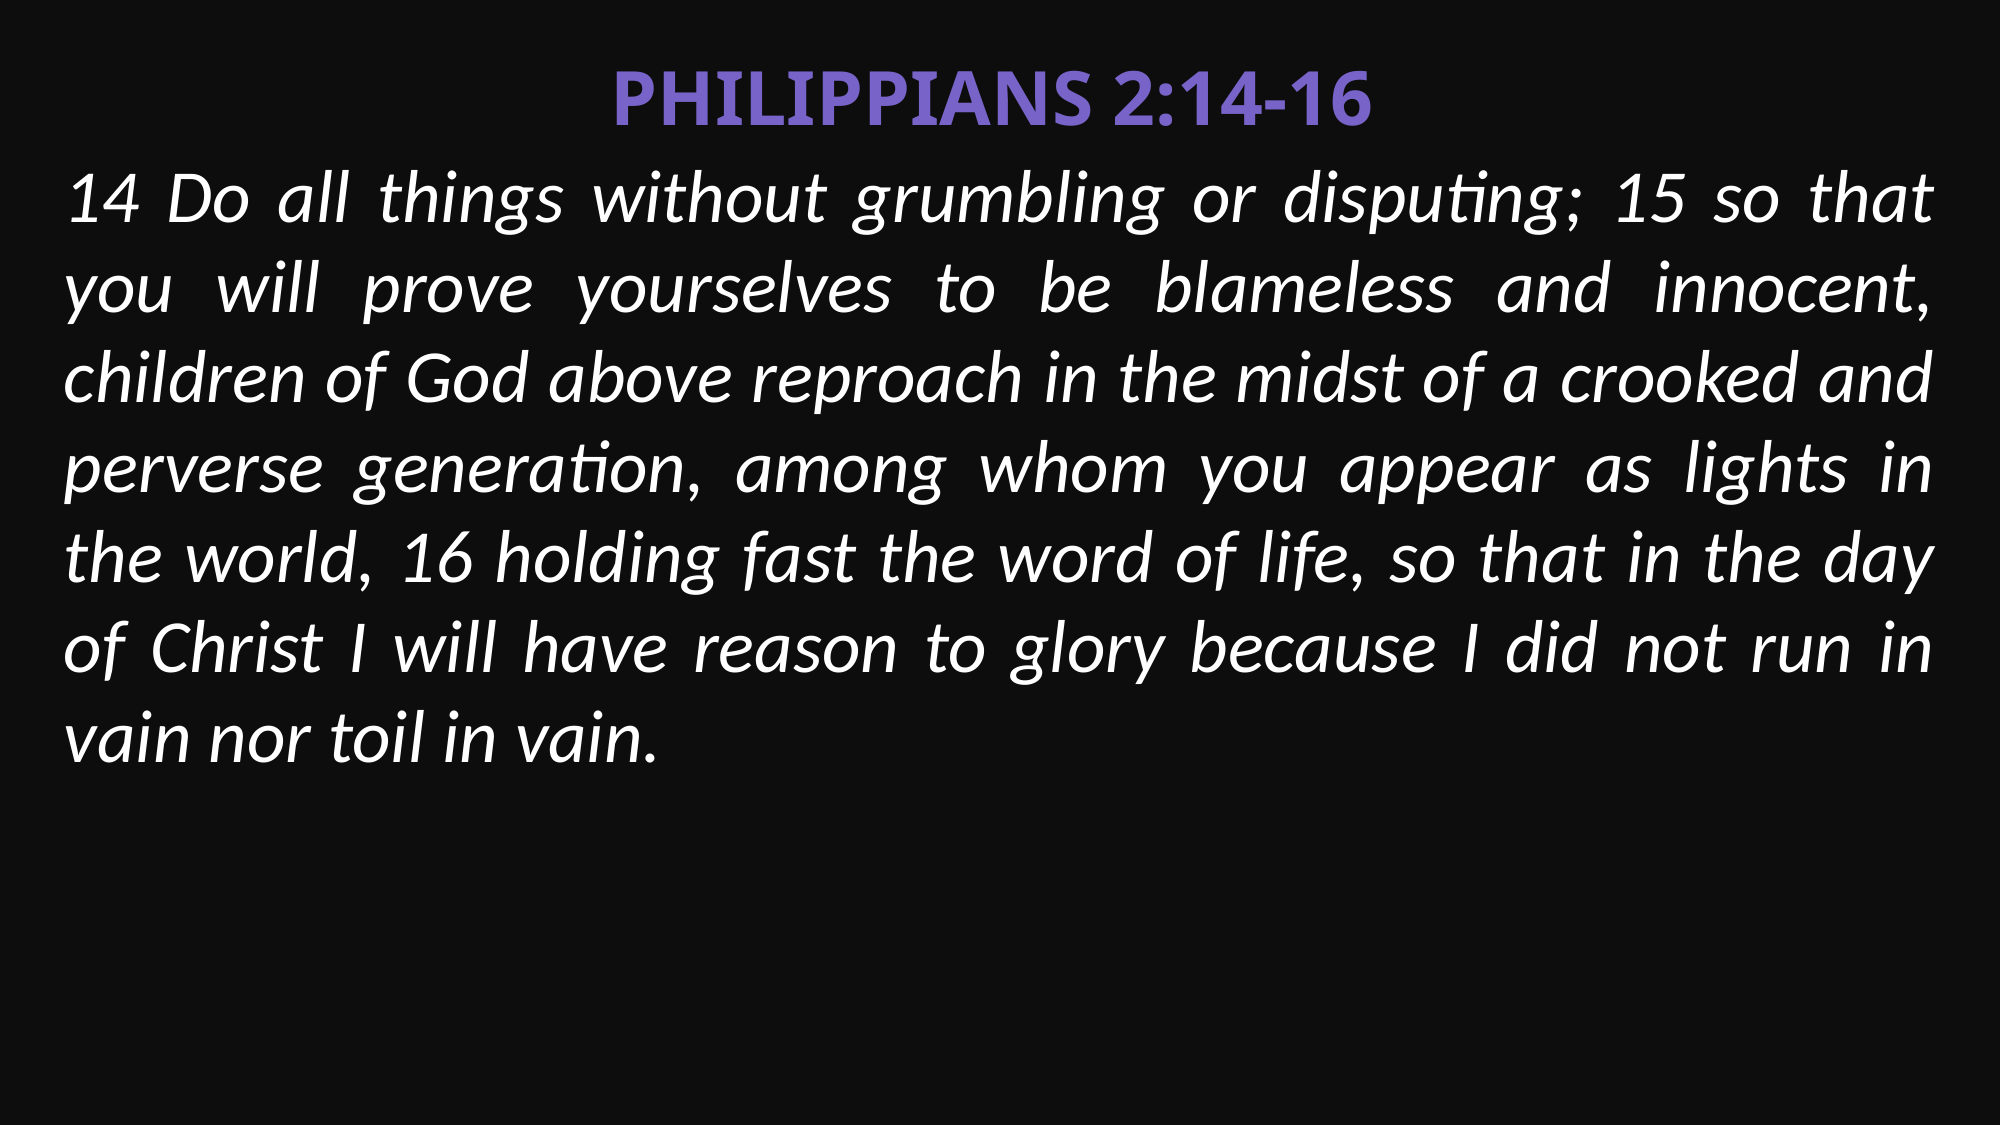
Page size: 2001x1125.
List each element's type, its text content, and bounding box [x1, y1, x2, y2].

subtitle Philippians 2:14-16 [34, 42, 1951, 184]
text_box 14 Do all things without grumbling or disputing; 15 so that you will prove yourselves to be blameless and innocent, children of God above reproach in the midst of a crooked and perverse generation, among whom you appear as lights in the world, 16 holding fast the word of life, so that in the day of Christ I will have reason to glory because I did not run in vain nor toil in vain. [49, 139, 1951, 785]
